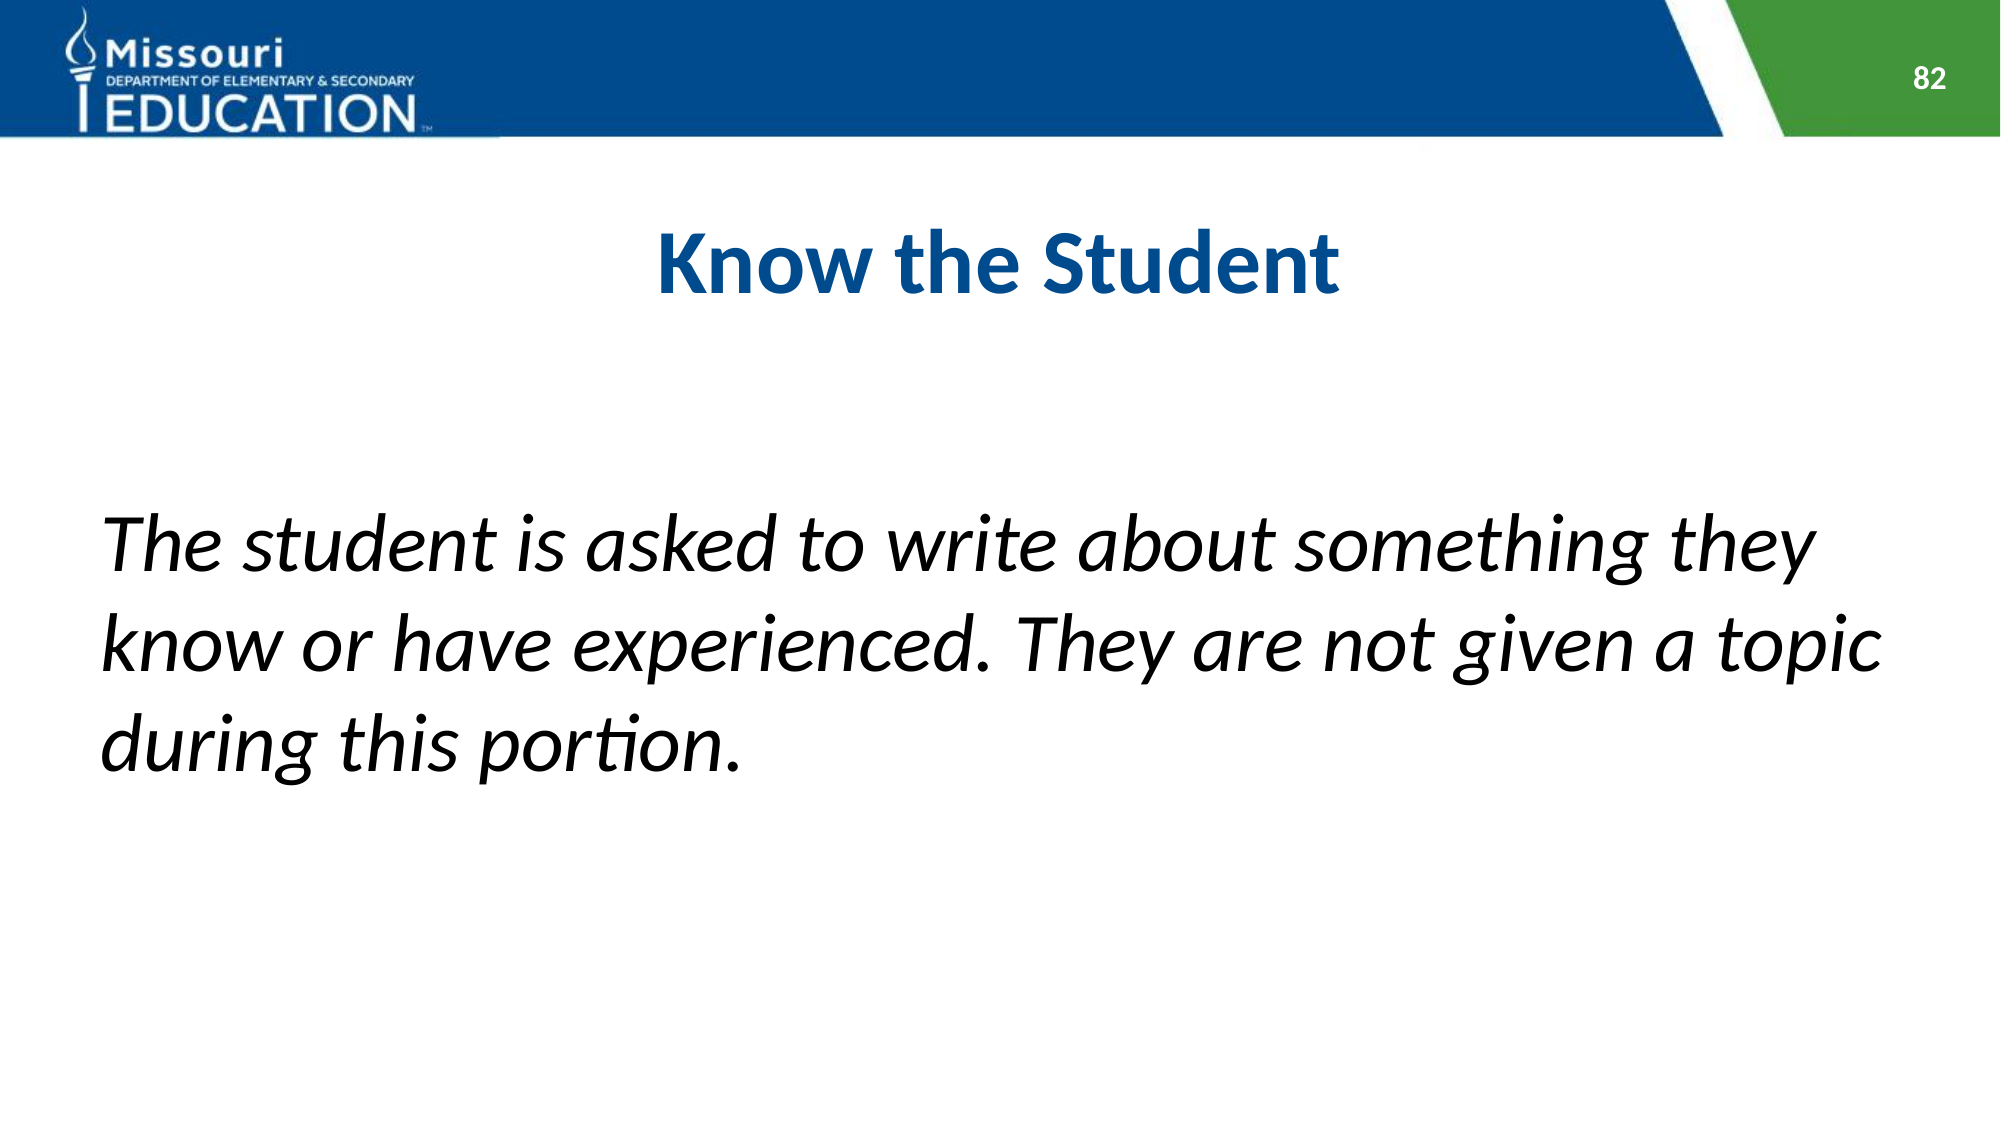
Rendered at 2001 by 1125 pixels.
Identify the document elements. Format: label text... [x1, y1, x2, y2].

list The student is asked to write about something they know or have experienced. They are not given a topic during this portion. [56, 355, 1944, 1094]
slide_number 82 [1800, 45, 1967, 106]
title Know the Student [56, 162, 1944, 355]
picture [0, 0, 2001, 1125]
